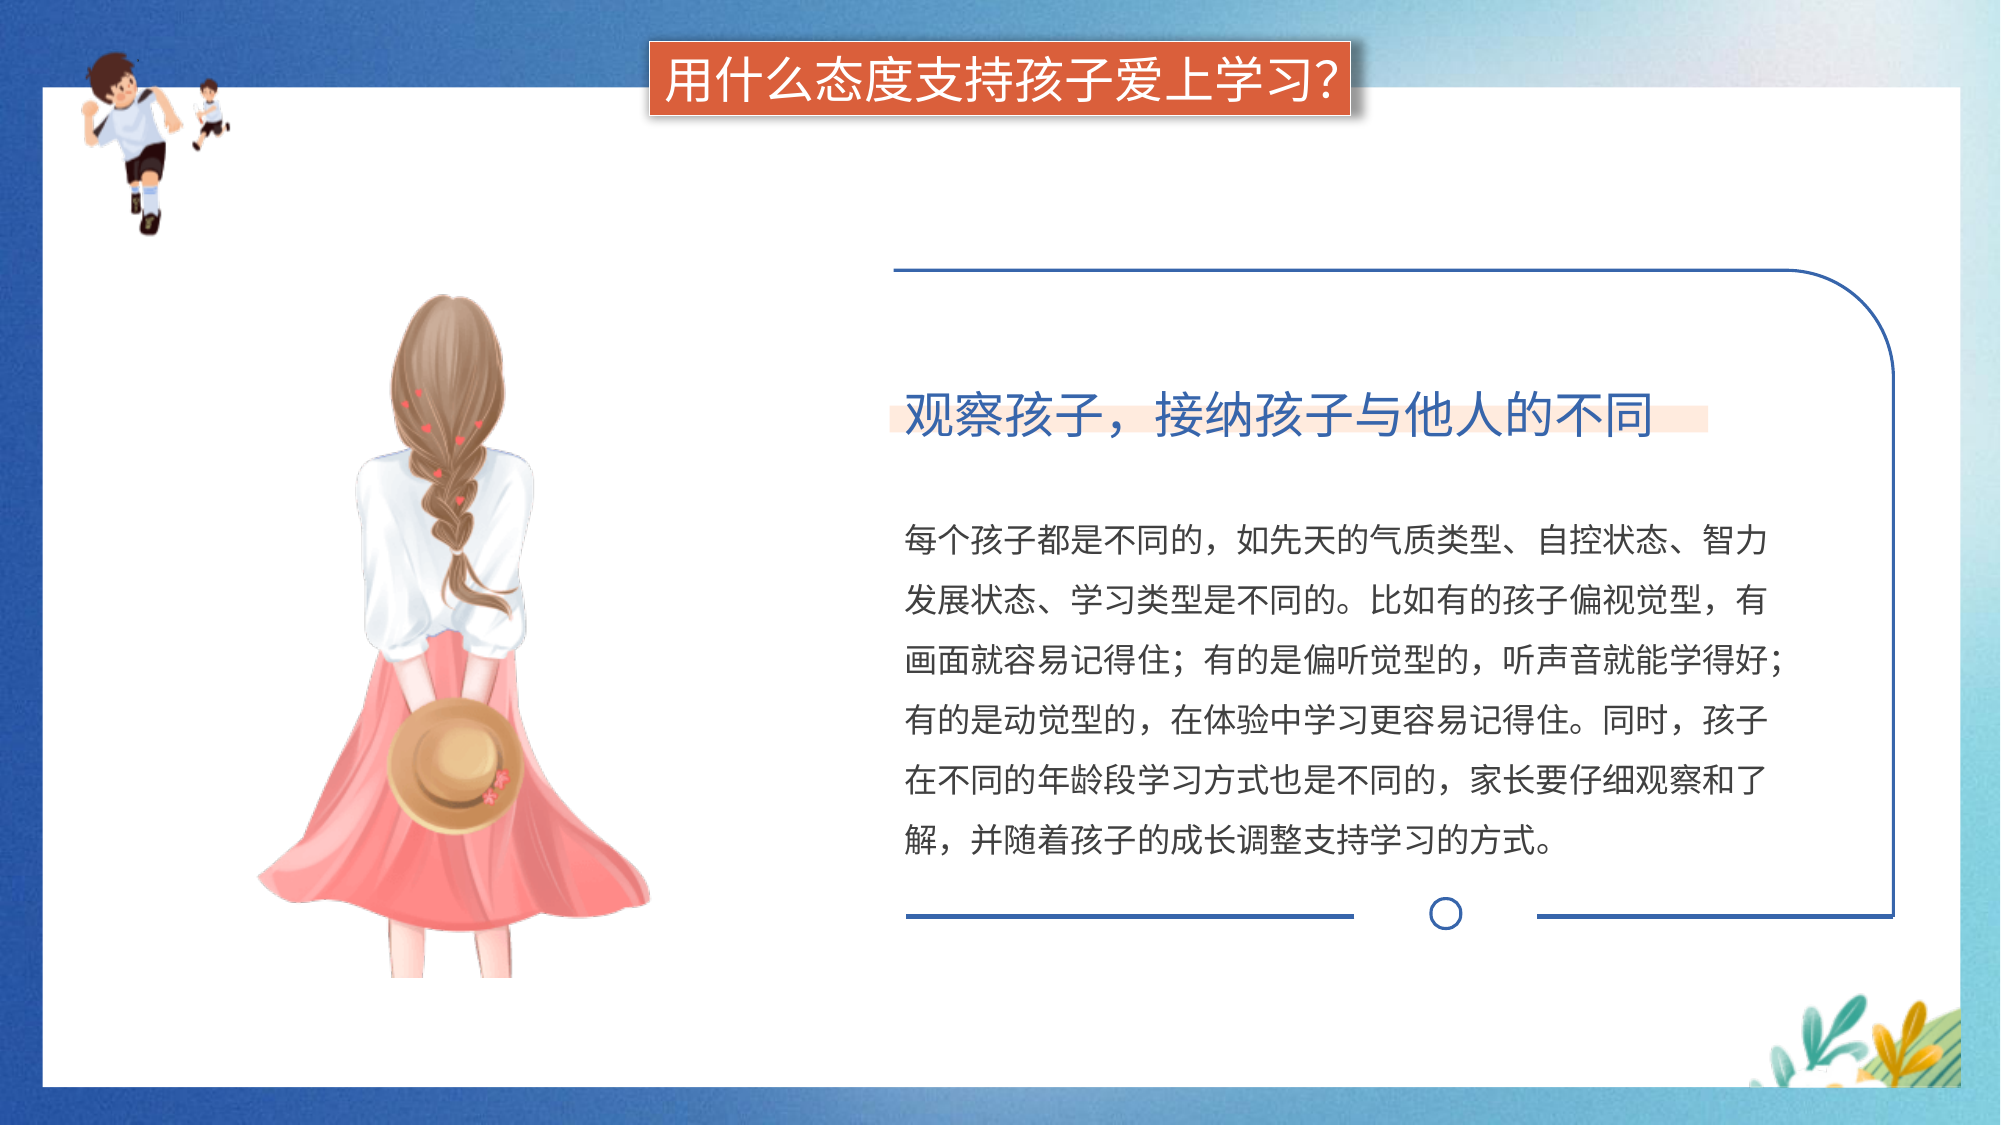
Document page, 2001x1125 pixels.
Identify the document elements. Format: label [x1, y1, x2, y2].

text_box [42, 41, 1961, 1088]
picture [0, 0, 2001, 1125]
